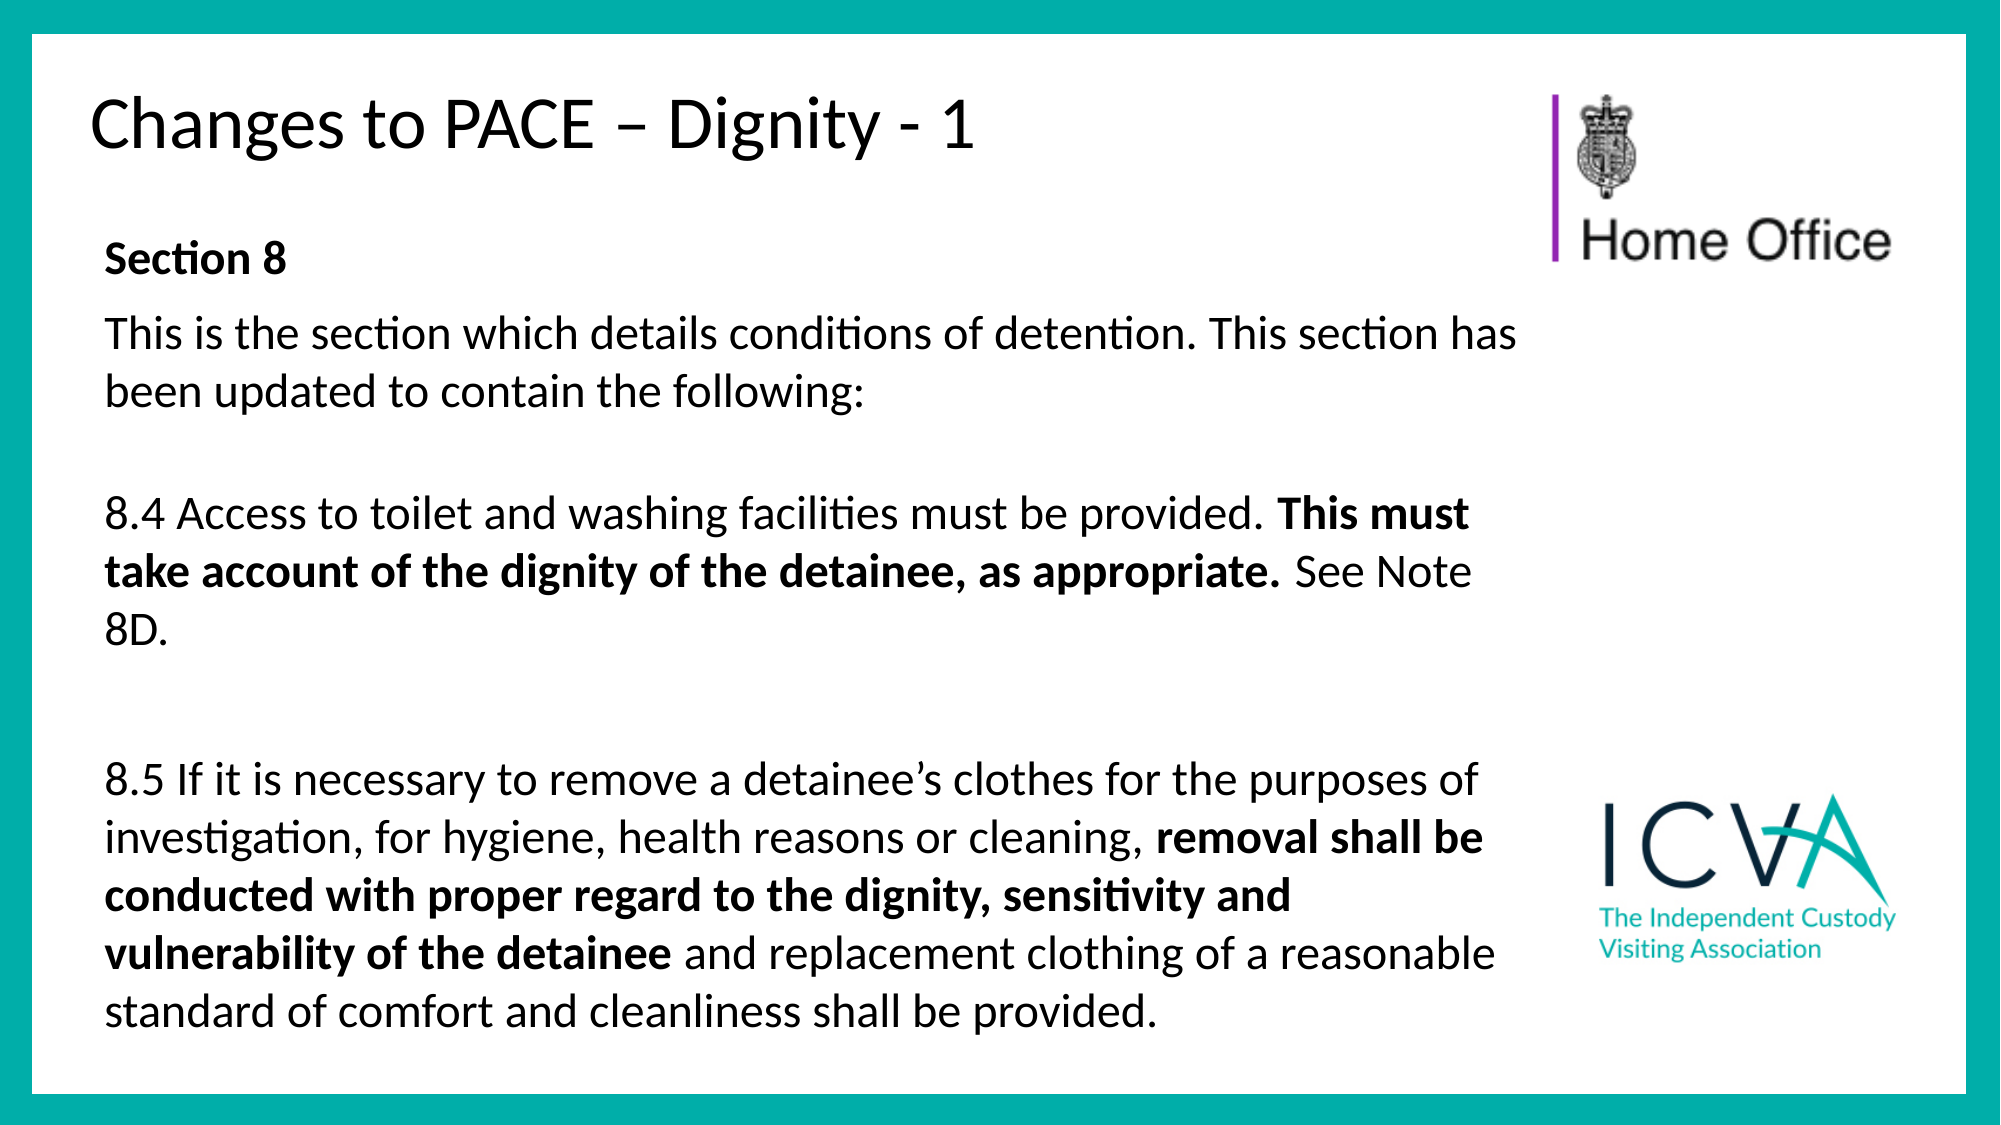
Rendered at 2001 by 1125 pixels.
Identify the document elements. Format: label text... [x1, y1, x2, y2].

list Section 8 This is the section which details conditions of detention. This section has been updated to contain the following: 8.4 Access to toilet and washing facilities must be provided. This must take account of the dignity of the detainee, as appropriate. See Note 8D. 8.5 If it is necessary to remove a detainee’s clothes for the purposes of investigation, for hygiene, health reasons or cleaning, removal shall be conducted with proper regard to the dignity, sensitivity and vulnerability of the detainee and replacement clothing of a reasonable standard of comfort and cleanliness shall be provided. [89, 218, 1556, 1054]
title Changes to PACE – Dignity - 1 [75, 41, 1857, 207]
picture [1571, 702, 1923, 1054]
picture [1486, 68, 1954, 306]
